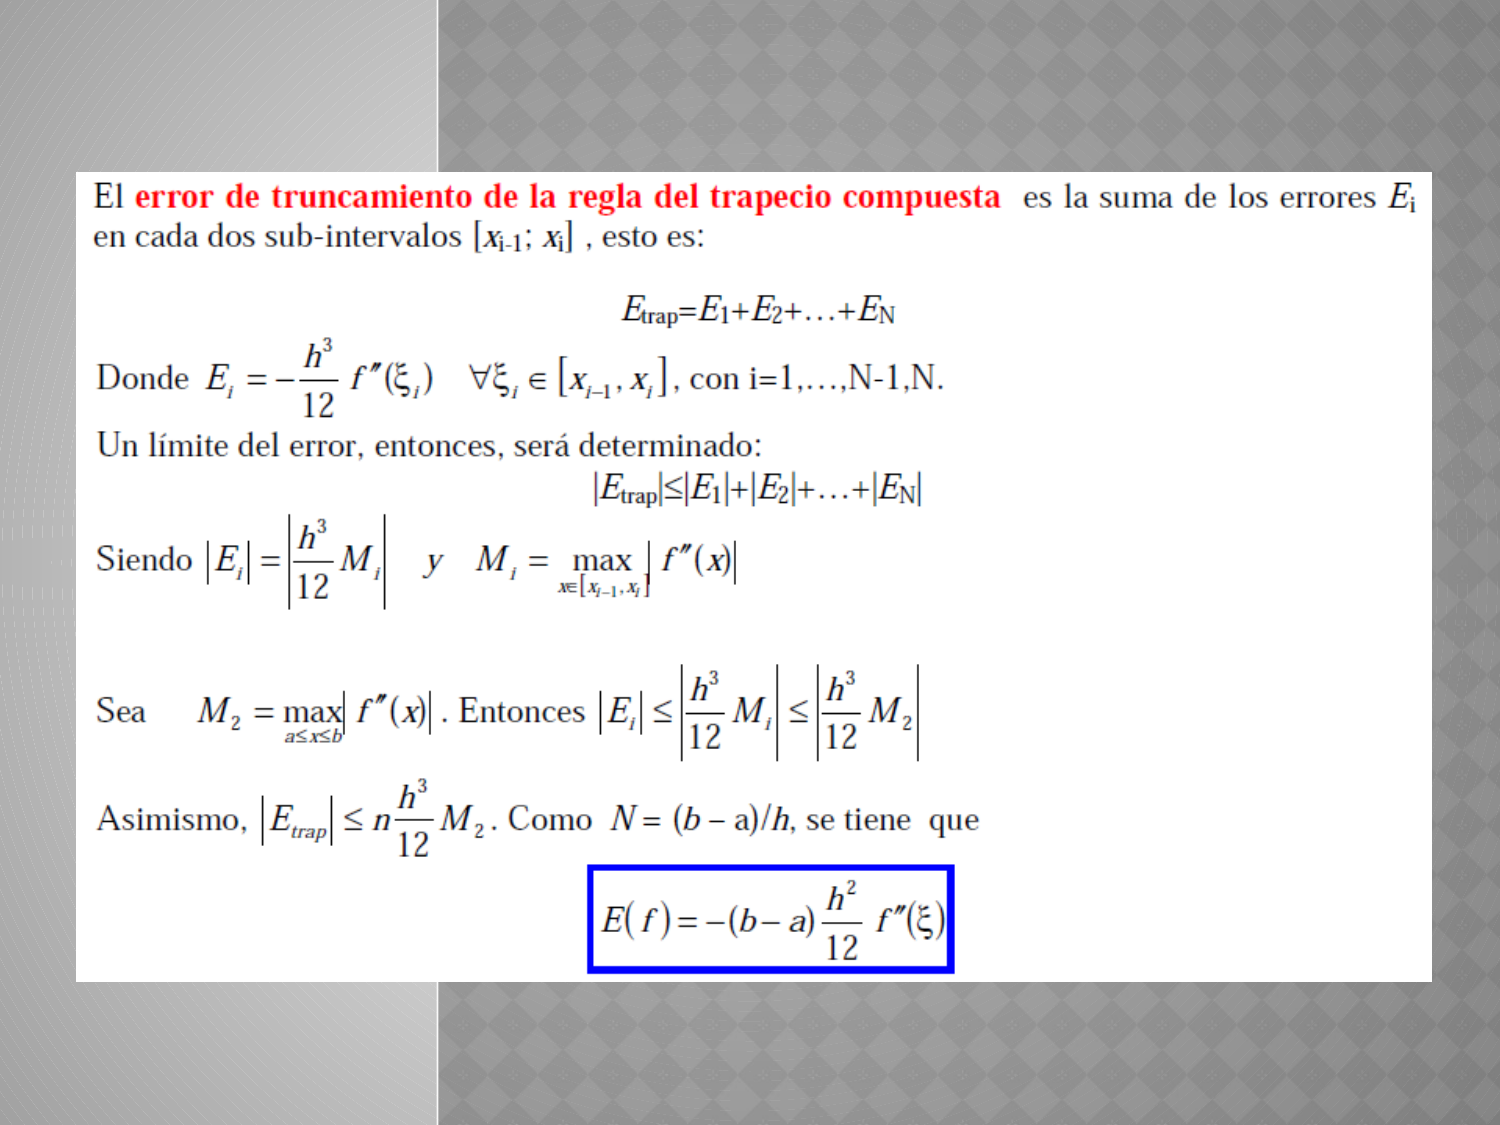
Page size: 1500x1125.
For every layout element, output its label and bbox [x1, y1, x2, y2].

picture [76, 172, 1432, 983]
